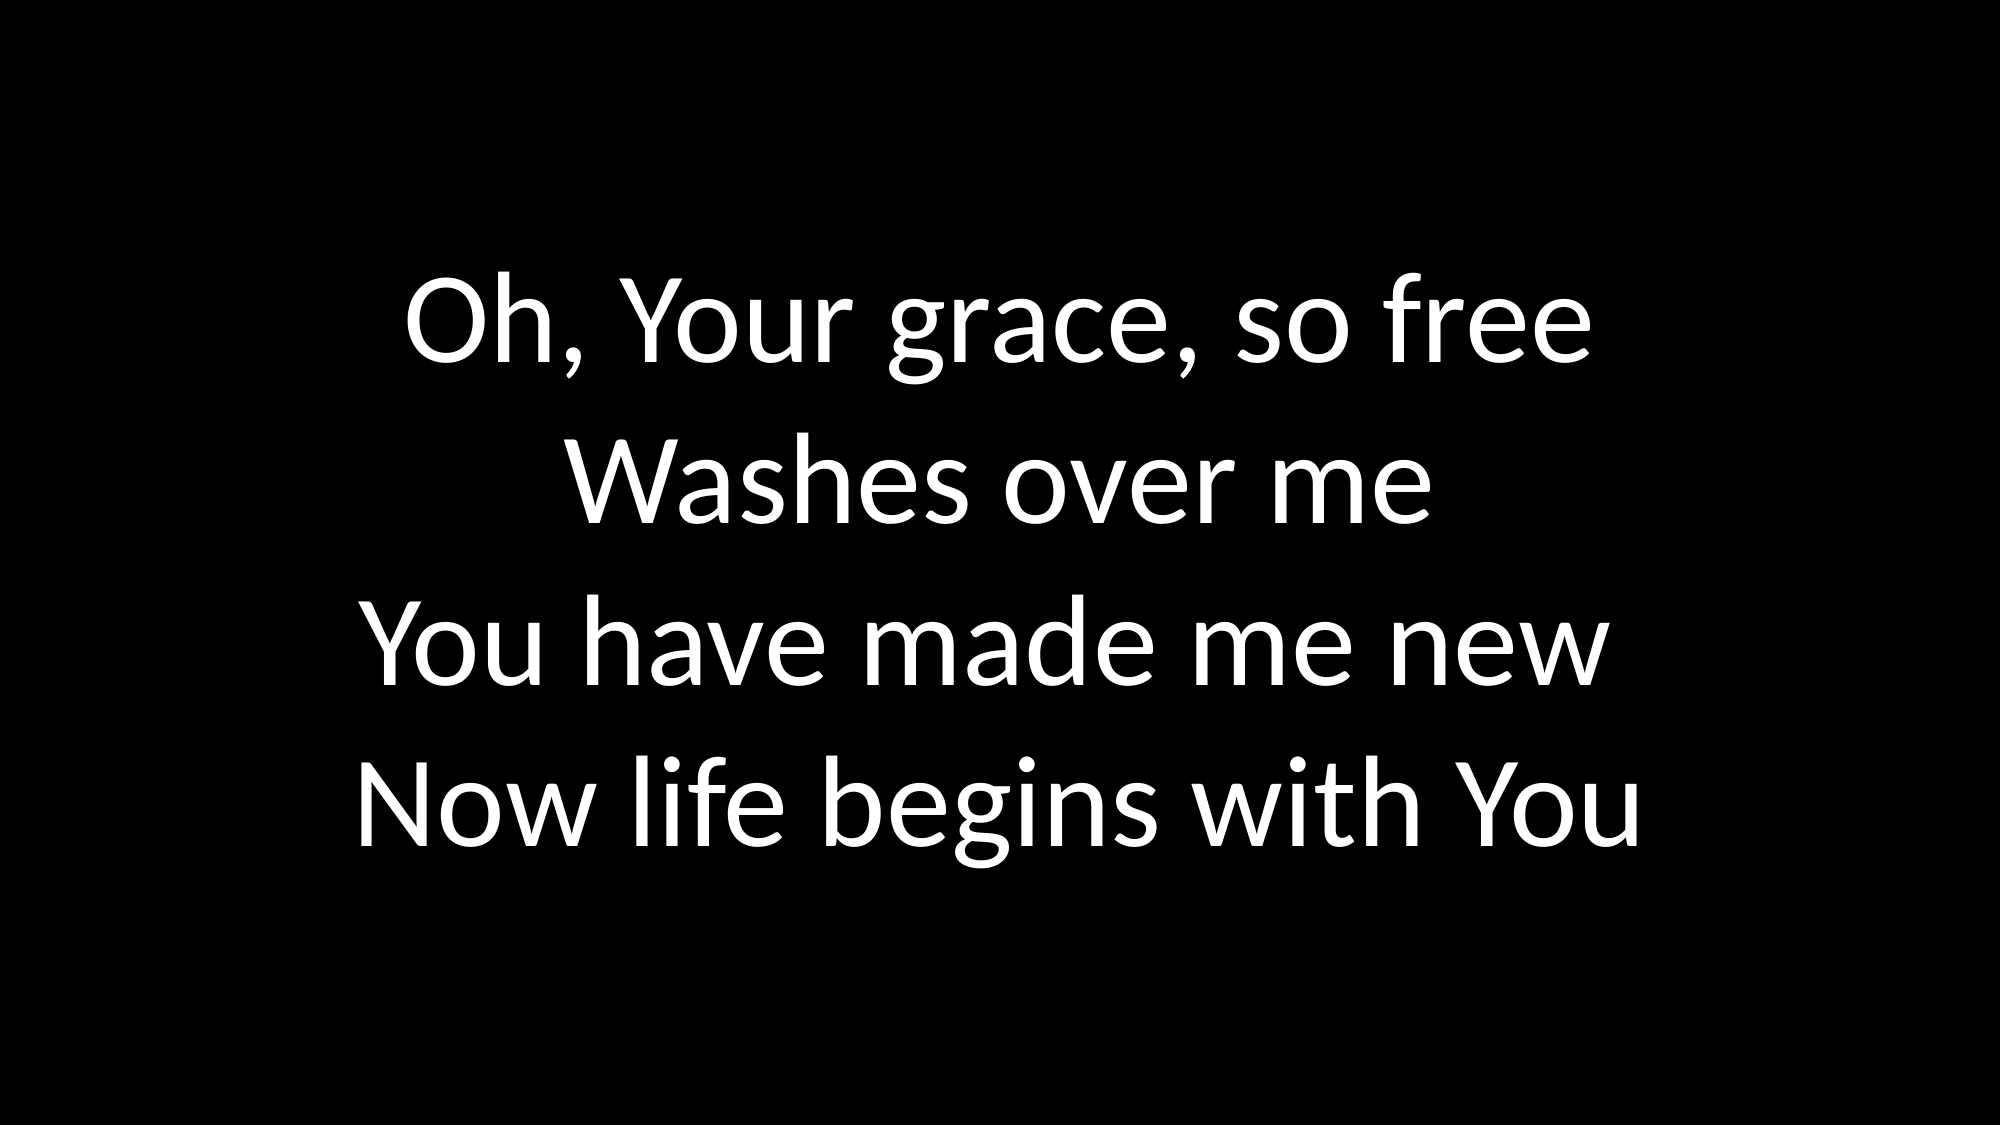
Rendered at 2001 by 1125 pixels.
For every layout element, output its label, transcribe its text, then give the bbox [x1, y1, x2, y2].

list Oh, Your grace, so free Washes over me You have made me new Now life begins with You [0, 0, 2000, 1125]
